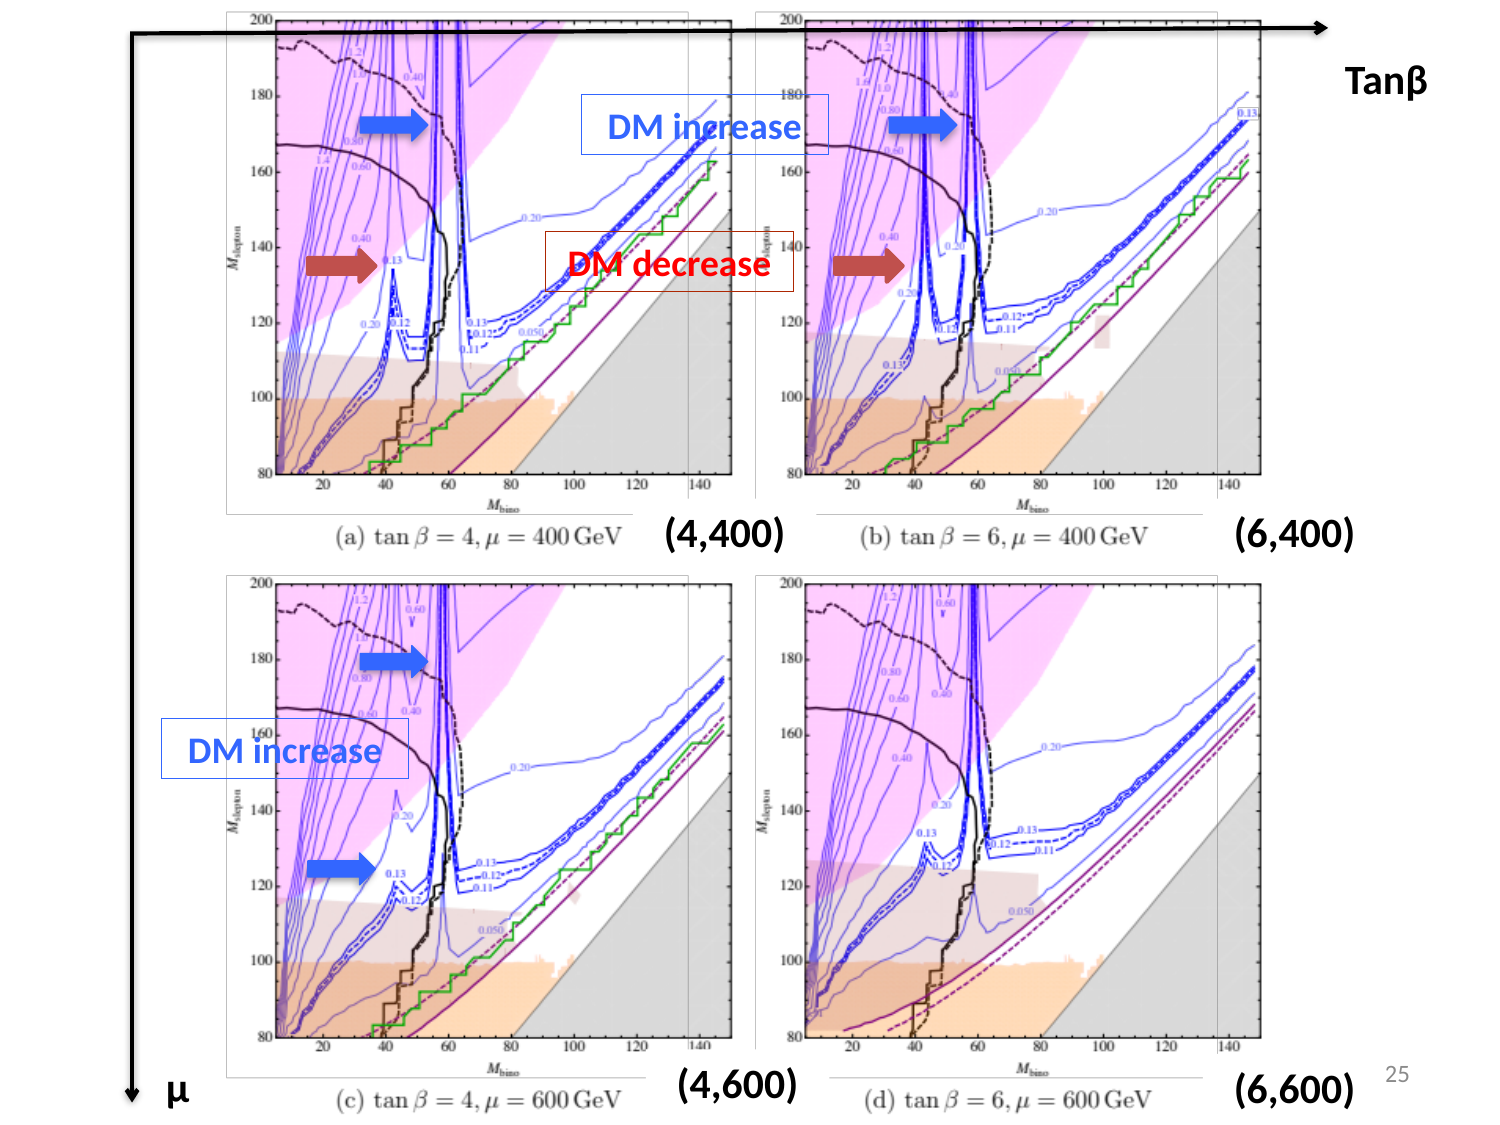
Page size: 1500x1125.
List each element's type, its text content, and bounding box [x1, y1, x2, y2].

text_box (6,400) [1280, 498, 1387, 564]
text_box μ [85, 1053, 217, 1118]
slide_number 25 [1280, 1042, 1425, 1103]
text_box Tanβ [1294, 45, 1479, 111]
text_box (6,600) [1280, 1053, 1387, 1119]
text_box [129, 27, 1329, 34]
text_box DM increase [161, 718, 217, 779]
picture [222, 5, 1276, 27]
picture [222, 34, 1276, 1119]
